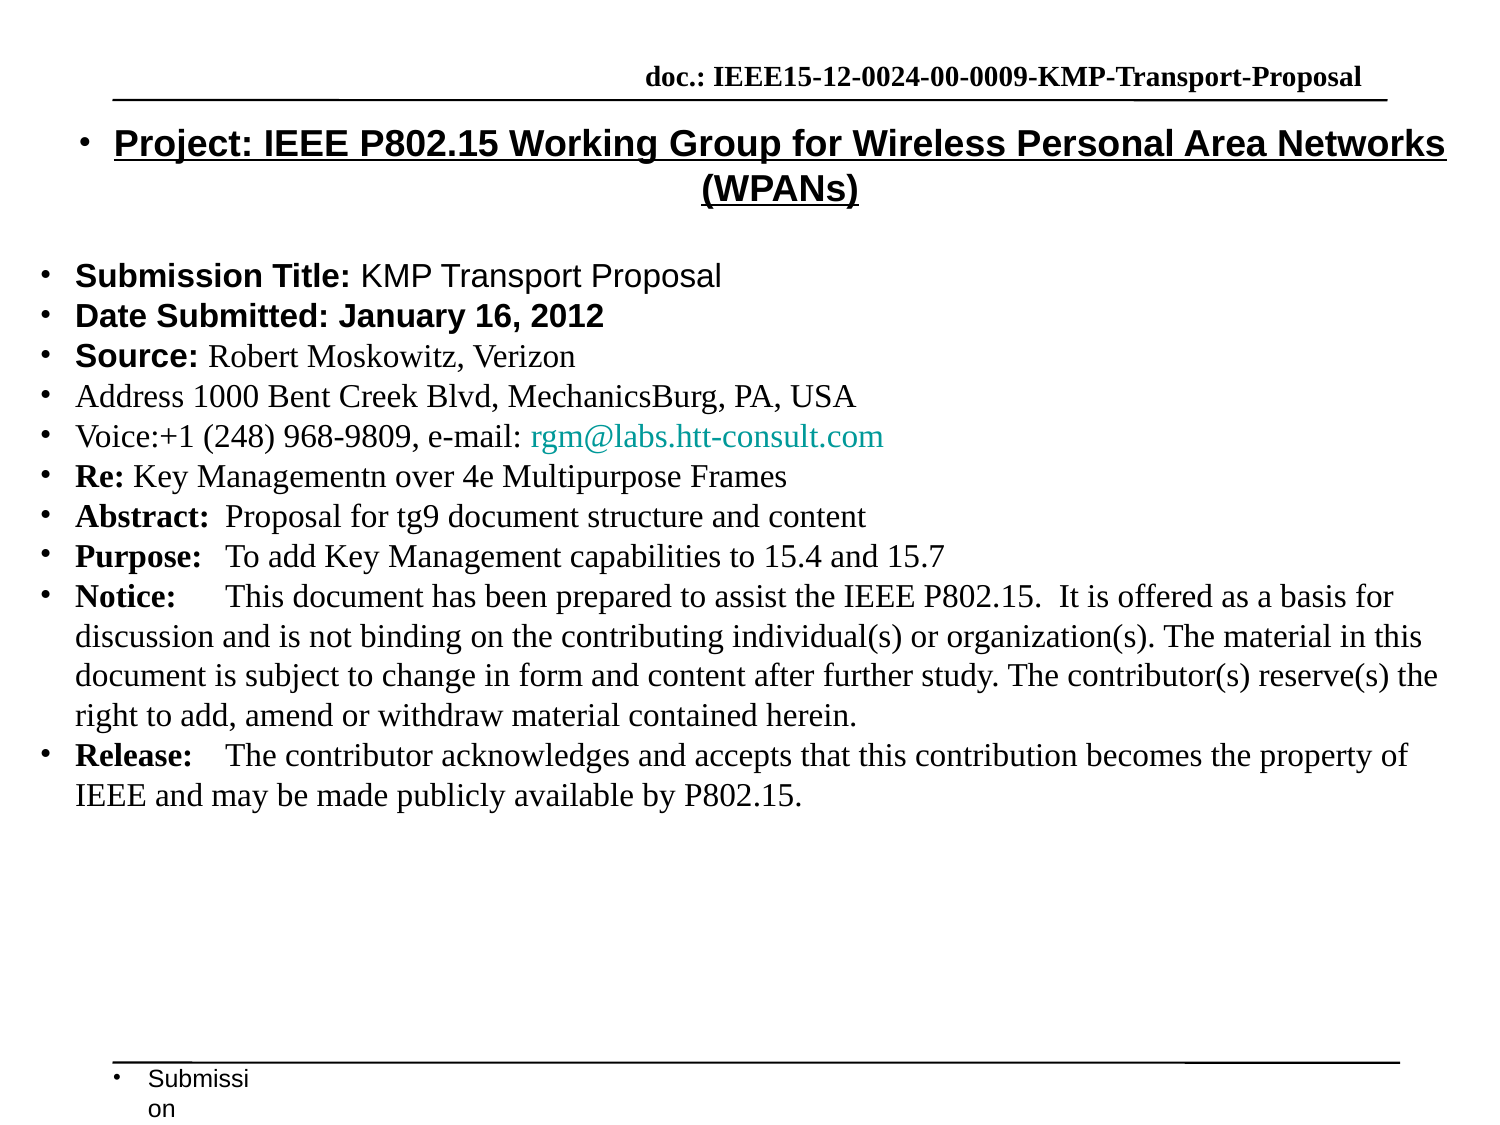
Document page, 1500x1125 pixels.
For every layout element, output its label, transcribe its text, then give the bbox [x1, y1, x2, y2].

text_box Project: IEEE P802.15 Working Group for Wireless Personal Area Networks (WPANs) Submission Title: KMP Transport Proposal Date Submitted: January 16, 2012 Source: Robert Moskowitz, Verizon Address 1000 Bent Creek Blvd, MechanicsBurg, PA, USA Voice:+1 (248) 968-9809, e-mail: rgm@labs.htt-consult.com Re: Key Managementn over 4e Multipurpose Frames Abstract: Proposal for tg9 document structure and content Purpose: To add Key Management capabilities to 15.4 and 15.7 Notice: This document has been prepared to assist the IEEE P802.15. It is offered as a basis for discussion and is not binding on the contributing individual(s) or organization(s). The material in this document is subject to change in form and content after further study. The contributor(s) reserve(s) the right to add, amend or withdraw material contained herein. Release: The contributor acknowledges and accepts that this contribution becomes the property of IEEE and may be made publicly available by P802.15. [24, 111, 1500, 825]
